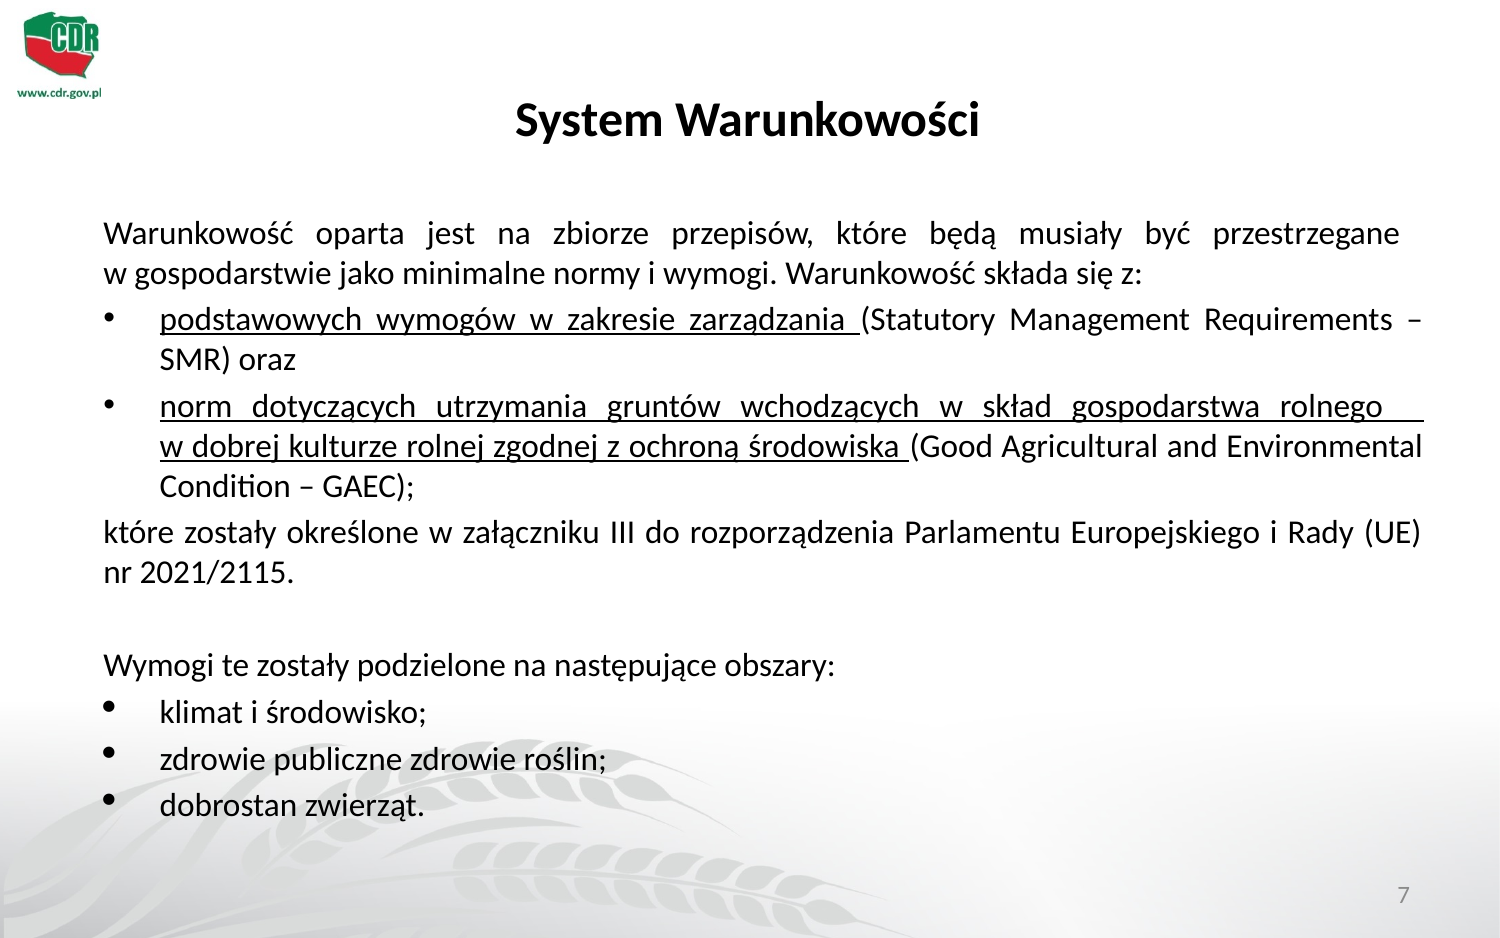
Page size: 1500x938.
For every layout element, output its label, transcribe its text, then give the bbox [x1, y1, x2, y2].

slide_number 7 [1074, 868, 1425, 919]
list Warunkowość oparta jest na zbiorze przepisów, które będą musiały być przestrzegane w gospodarstwie jako minimalne normy i wymogi. Warunkowość składa się z: podstawowych wymogów w zakresie zarządzania (Statutory Management Requirements – SMR) oraz norm dotyczących utrzymania gruntów wchodzących w skład gospodarstwa rolnego w dobrej kulturze rolnej zgodnej z ochroną środowiska (Good Agricultural and Environmental Condition – GAEC); które zostały określone w załączniku III do rozporządzenia Parlamentu Europejskiego i Rady (UE) nr 2021/2115. Wymogi te zostały podzielone na następujące obszary: klimat i środowisko; zdrowie publiczne zdrowie roślin; dobrostan zwierząt. [88, 157, 1439, 776]
title System Warunkowości [73, 78, 1424, 236]
picture [0, 0, 1500, 938]
